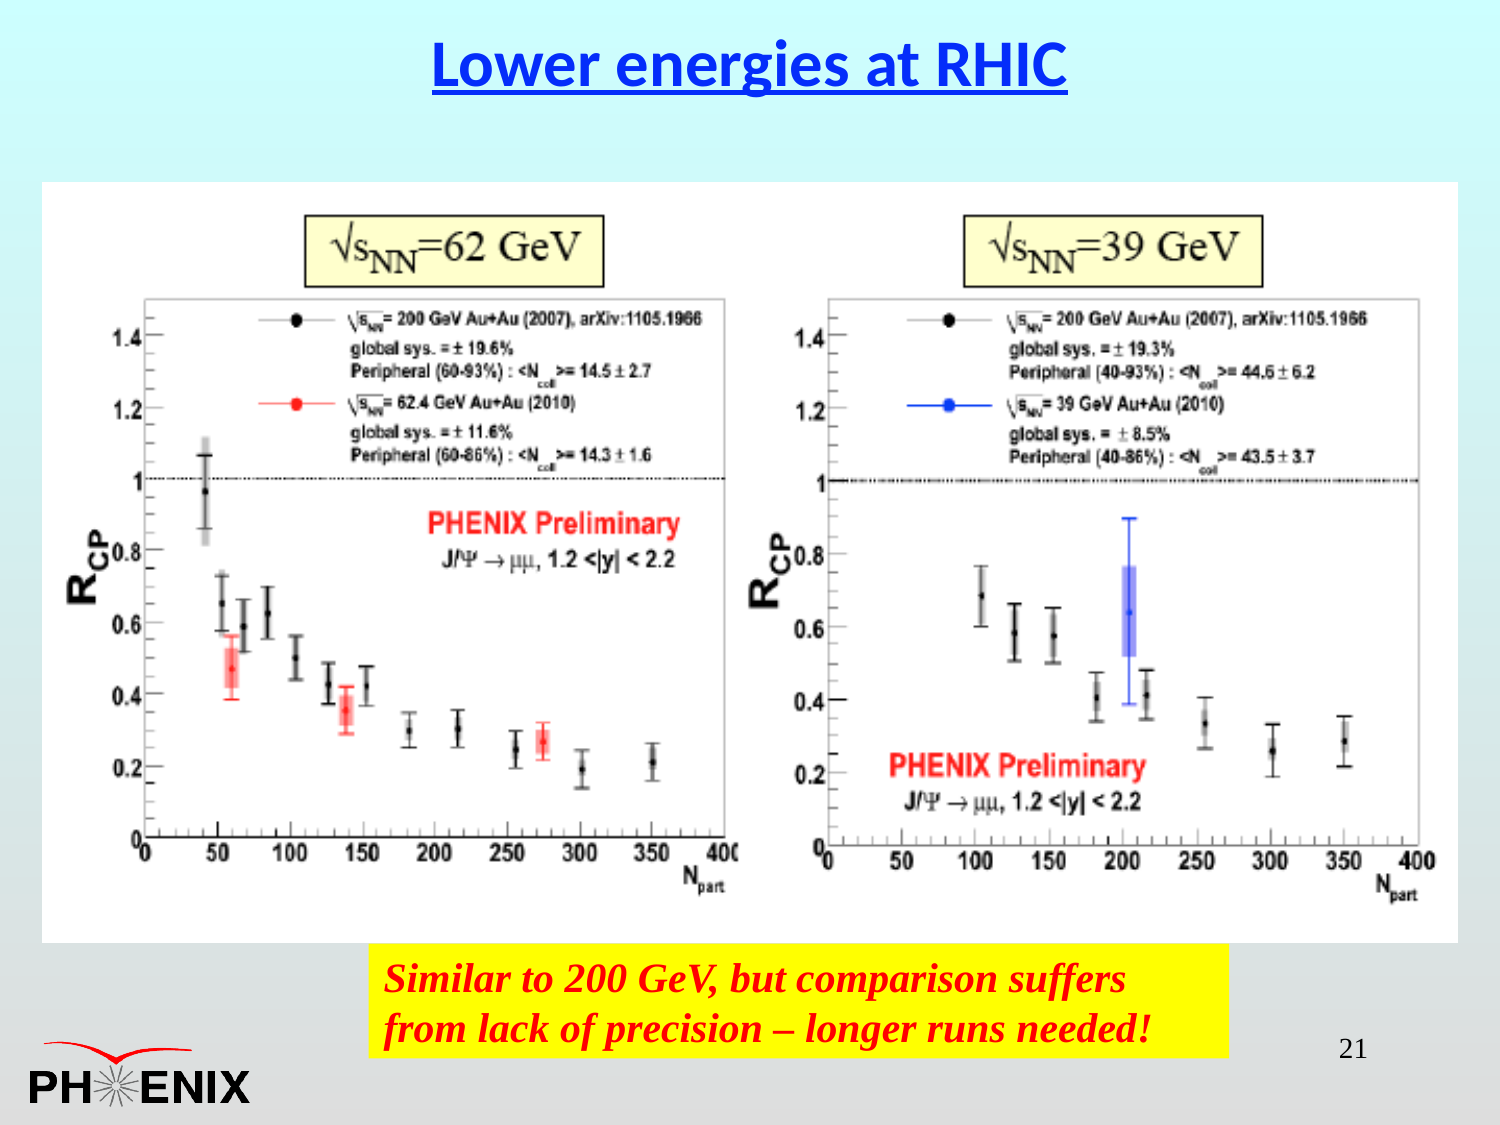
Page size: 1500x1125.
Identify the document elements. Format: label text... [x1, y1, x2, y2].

picture [29, 1041, 250, 1107]
picture [42, 181, 1458, 943]
text_box Similar to 200 GeV, but comparison suffers from lack of precision – longer runs needed! [368, 951, 1230, 1059]
slide_number 21 [1083, 1021, 1384, 1107]
title Lower energies at RHIC [112, 21, 1388, 98]
